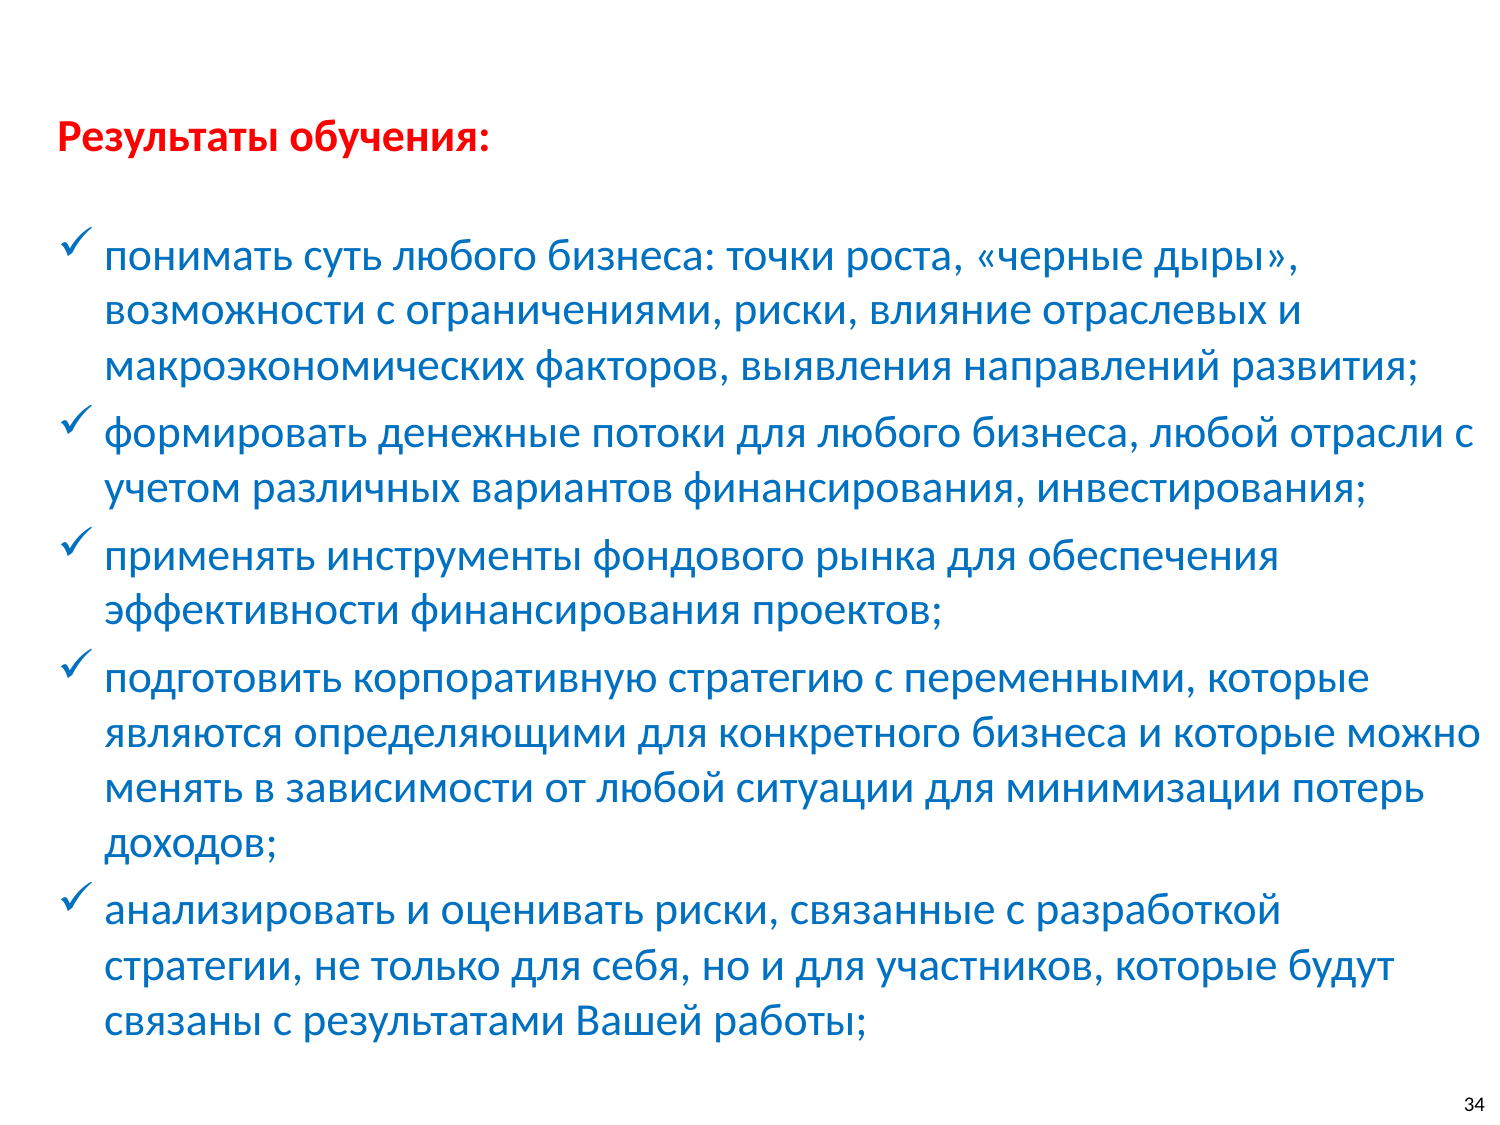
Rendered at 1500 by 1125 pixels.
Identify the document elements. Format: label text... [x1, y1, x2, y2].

text_box Результаты обучения: понимать суть любого бизнеса: точки роста, «черные дыры», возможности с ограничениями, риски, влияние отраслевых и макроэкономических факторов, выявления направлений развития; формировать денежные потоки для любого бизнеса, любой отрасли с учетом различных вариантов финансирования, инвестирования; применять инструменты фондового рынка для обеспечения эффективности финансирования проектов; подготовить корпоративную стратегию с переменными, которые являются определяющими для конкретного бизнеса и которые можно менять в зависимости от любой ситуации для минимизации потерь доходов; анализировать и оценивать риски, связанные с разработкой стратегии, не только для себя, но и для участников, которые будут связаны с результатами Вашей работы; [42, 90, 1500, 1052]
slide_number 34 [1413, 1083, 1500, 1125]
